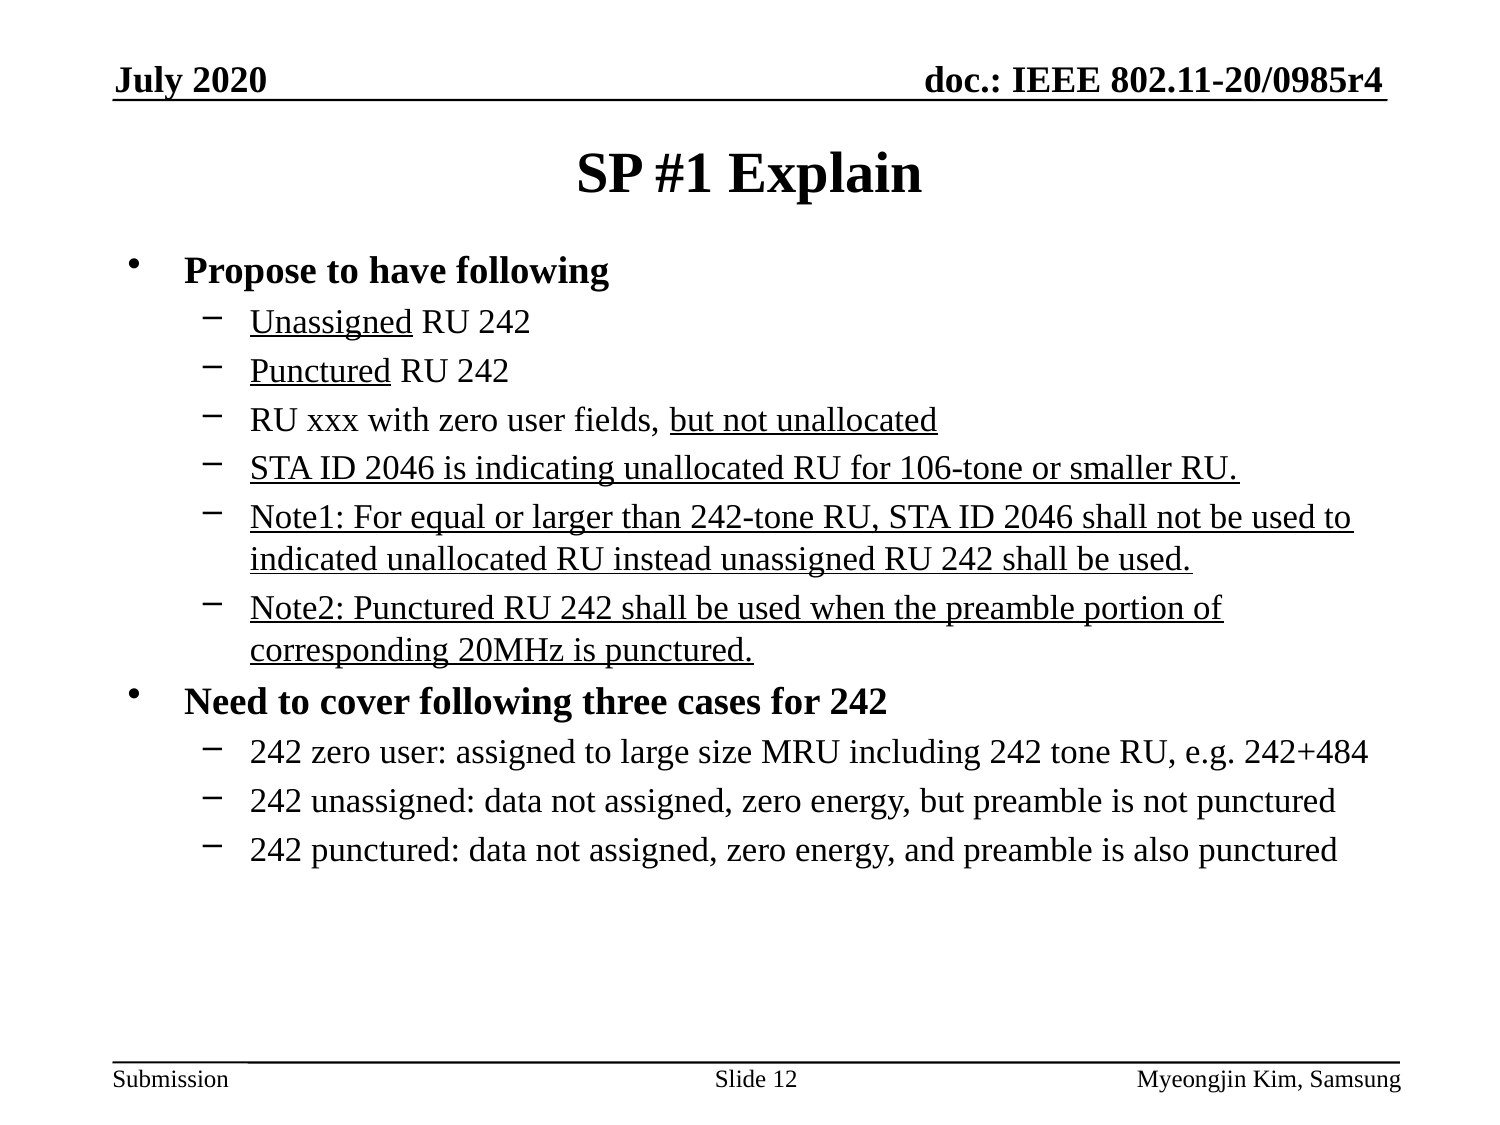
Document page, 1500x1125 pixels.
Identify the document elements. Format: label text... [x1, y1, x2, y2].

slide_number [114, 54, 309, 101]
slide_number Slide 12 [712, 1061, 800, 1093]
list Propose to have following Unassigned RU 242 Punctured RU 242 RU xxx with zero user fields, but not unallocated STA ID 2046 is indicating unallocated RU for 106-tone or smaller RU. Note1: For equal or larger than 242-tone RU, STA ID 2046 shall not be used to indicated unallocated RU instead unassigned RU 242 shall be used. Note2: Punctured RU 242 shall be used when the preamble portion of corresponding 20MHz is punctured. Need to cover following three cases for 242 242 zero user: assigned to large size MRU including 242 tone RU, e.g. 242+484 242 unassigned: data not assigned, zero energy, but preamble is not punctured 242 punctured: data not assigned, zero energy, and preamble is also punctured [112, 237, 1388, 1001]
title SP #1 Explain [112, 112, 1388, 226]
footer Myeongjin Kim, Samsung [1130, 1061, 1402, 1093]
